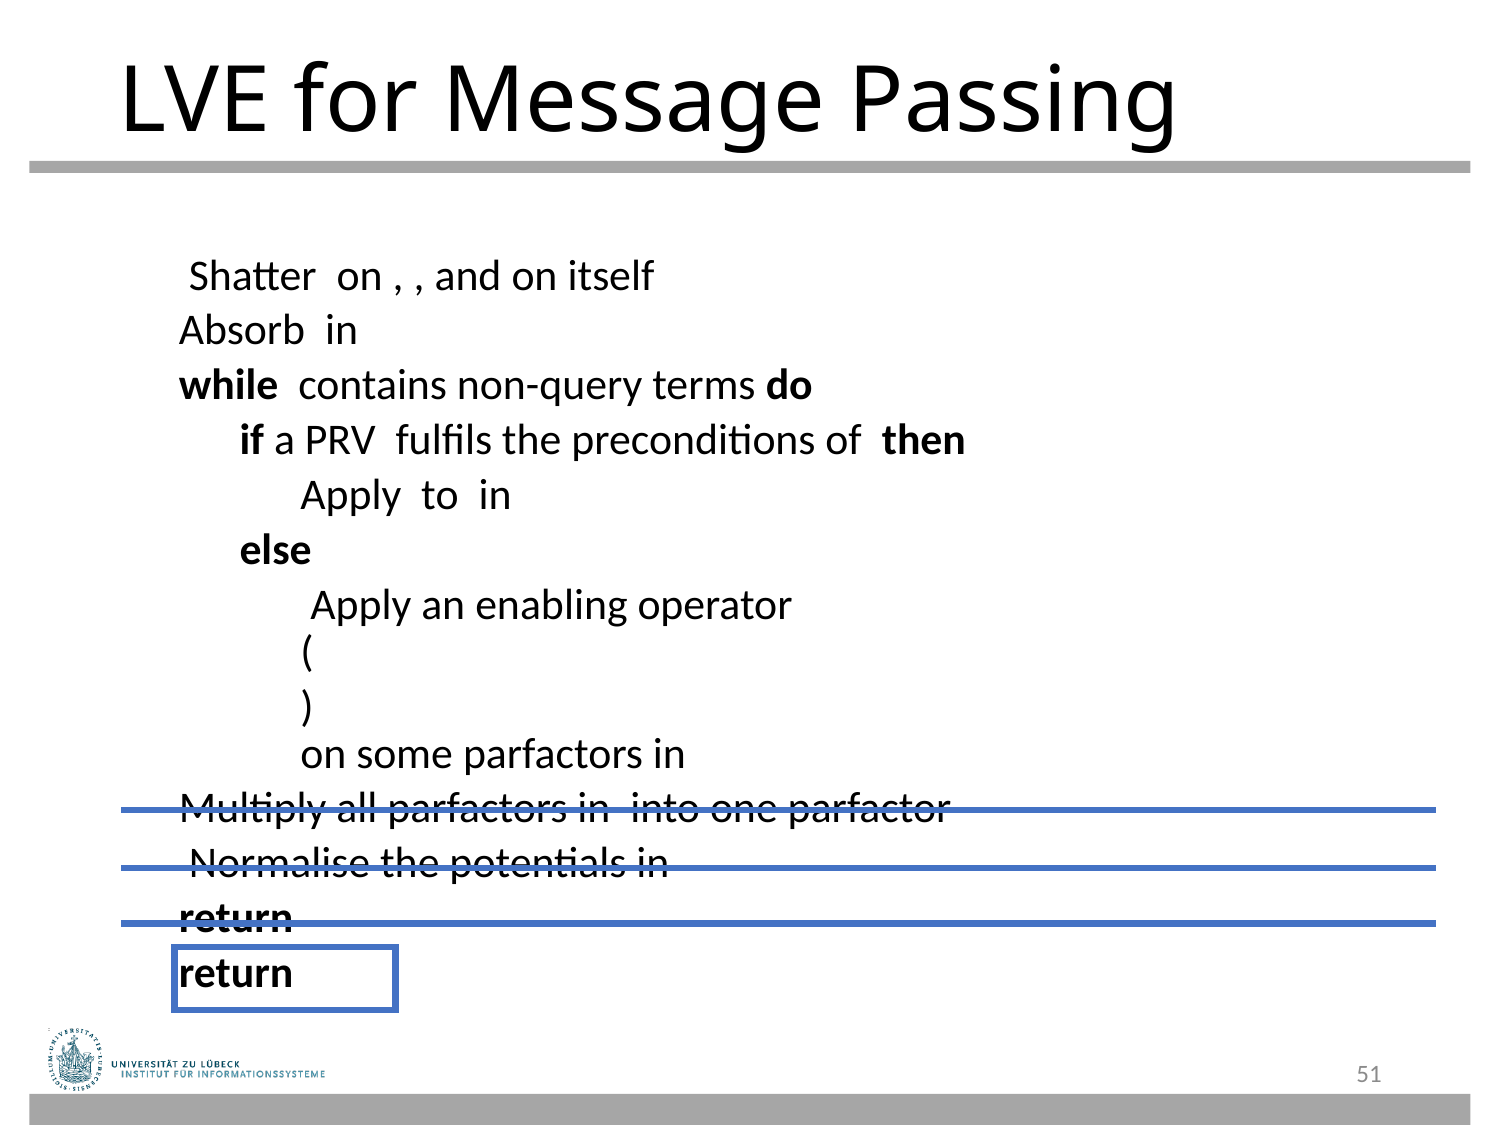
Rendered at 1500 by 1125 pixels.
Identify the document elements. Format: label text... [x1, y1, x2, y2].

slide_number 51 [1059, 1042, 1397, 1103]
text_box [174, 946, 396, 1011]
title LVE for Message Passing [103, 42, 1397, 161]
